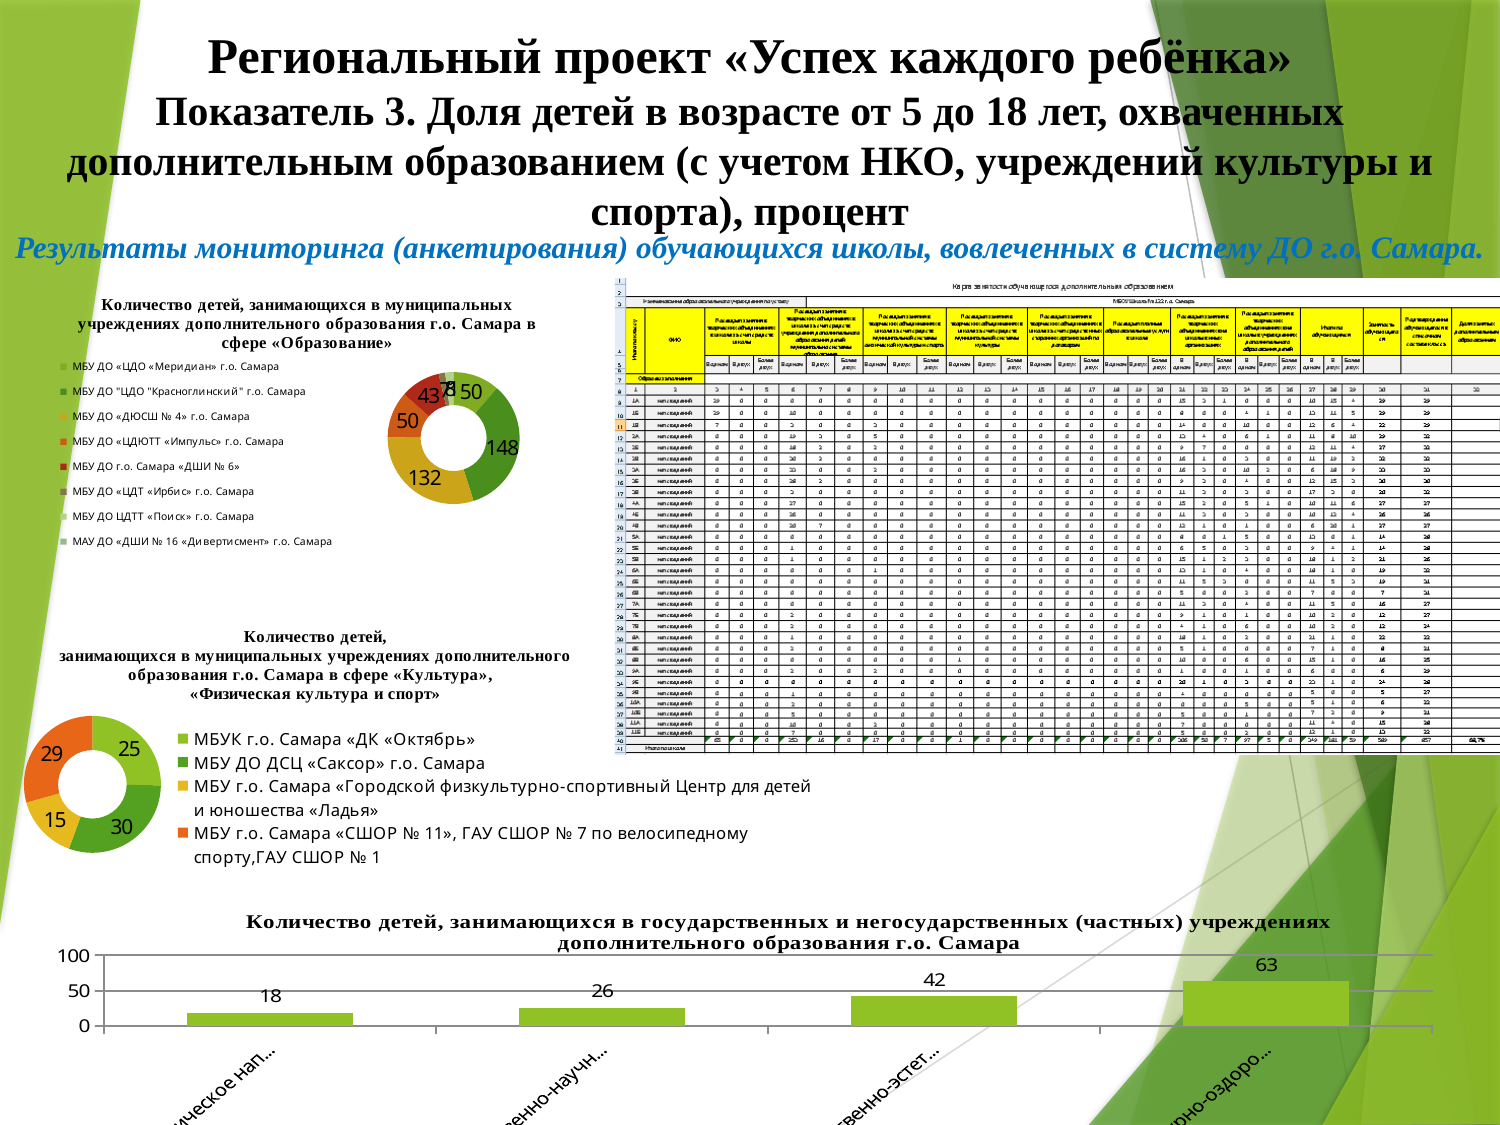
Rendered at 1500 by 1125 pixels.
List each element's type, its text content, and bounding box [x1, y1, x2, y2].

text_box Результаты мониторинга (анкетирования) обучающихся школы, вовлеченных в систему ДО г.о. Самара. [0, 219, 1500, 273]
chart [0, 278, 597, 563]
chart [0, 904, 1500, 1125]
title Региональный проект «Успех каждого ребёнка» Показатель 3. Доля детей в возрасте от 5 до 18 лет, охваченных дополнительным образованием (с учетом НКО, учреждений культуры и спорта), процент [0, 0, 1500, 219]
picture [614, 278, 1500, 755]
chart [0, 620, 840, 871]
